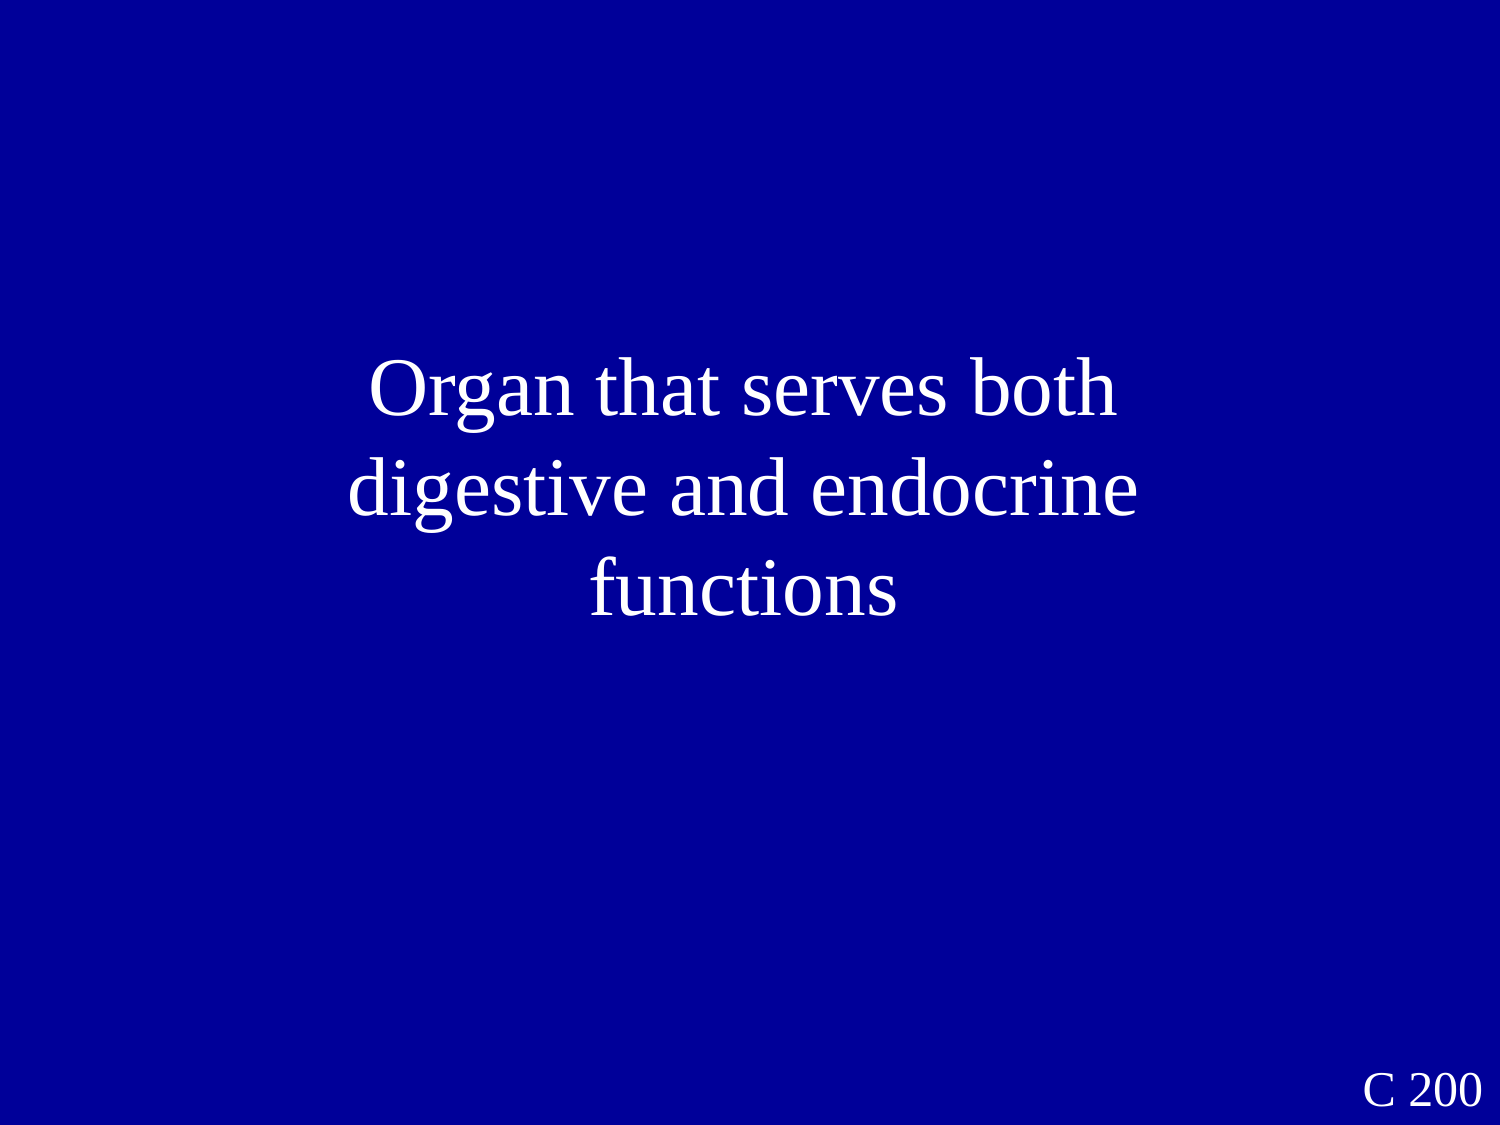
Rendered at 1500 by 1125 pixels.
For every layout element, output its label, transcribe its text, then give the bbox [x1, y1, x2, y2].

text_box C 200 [1347, 1049, 1499, 1125]
text_box Organ that serves both digestive and endocrine functions [224, 324, 1263, 643]
